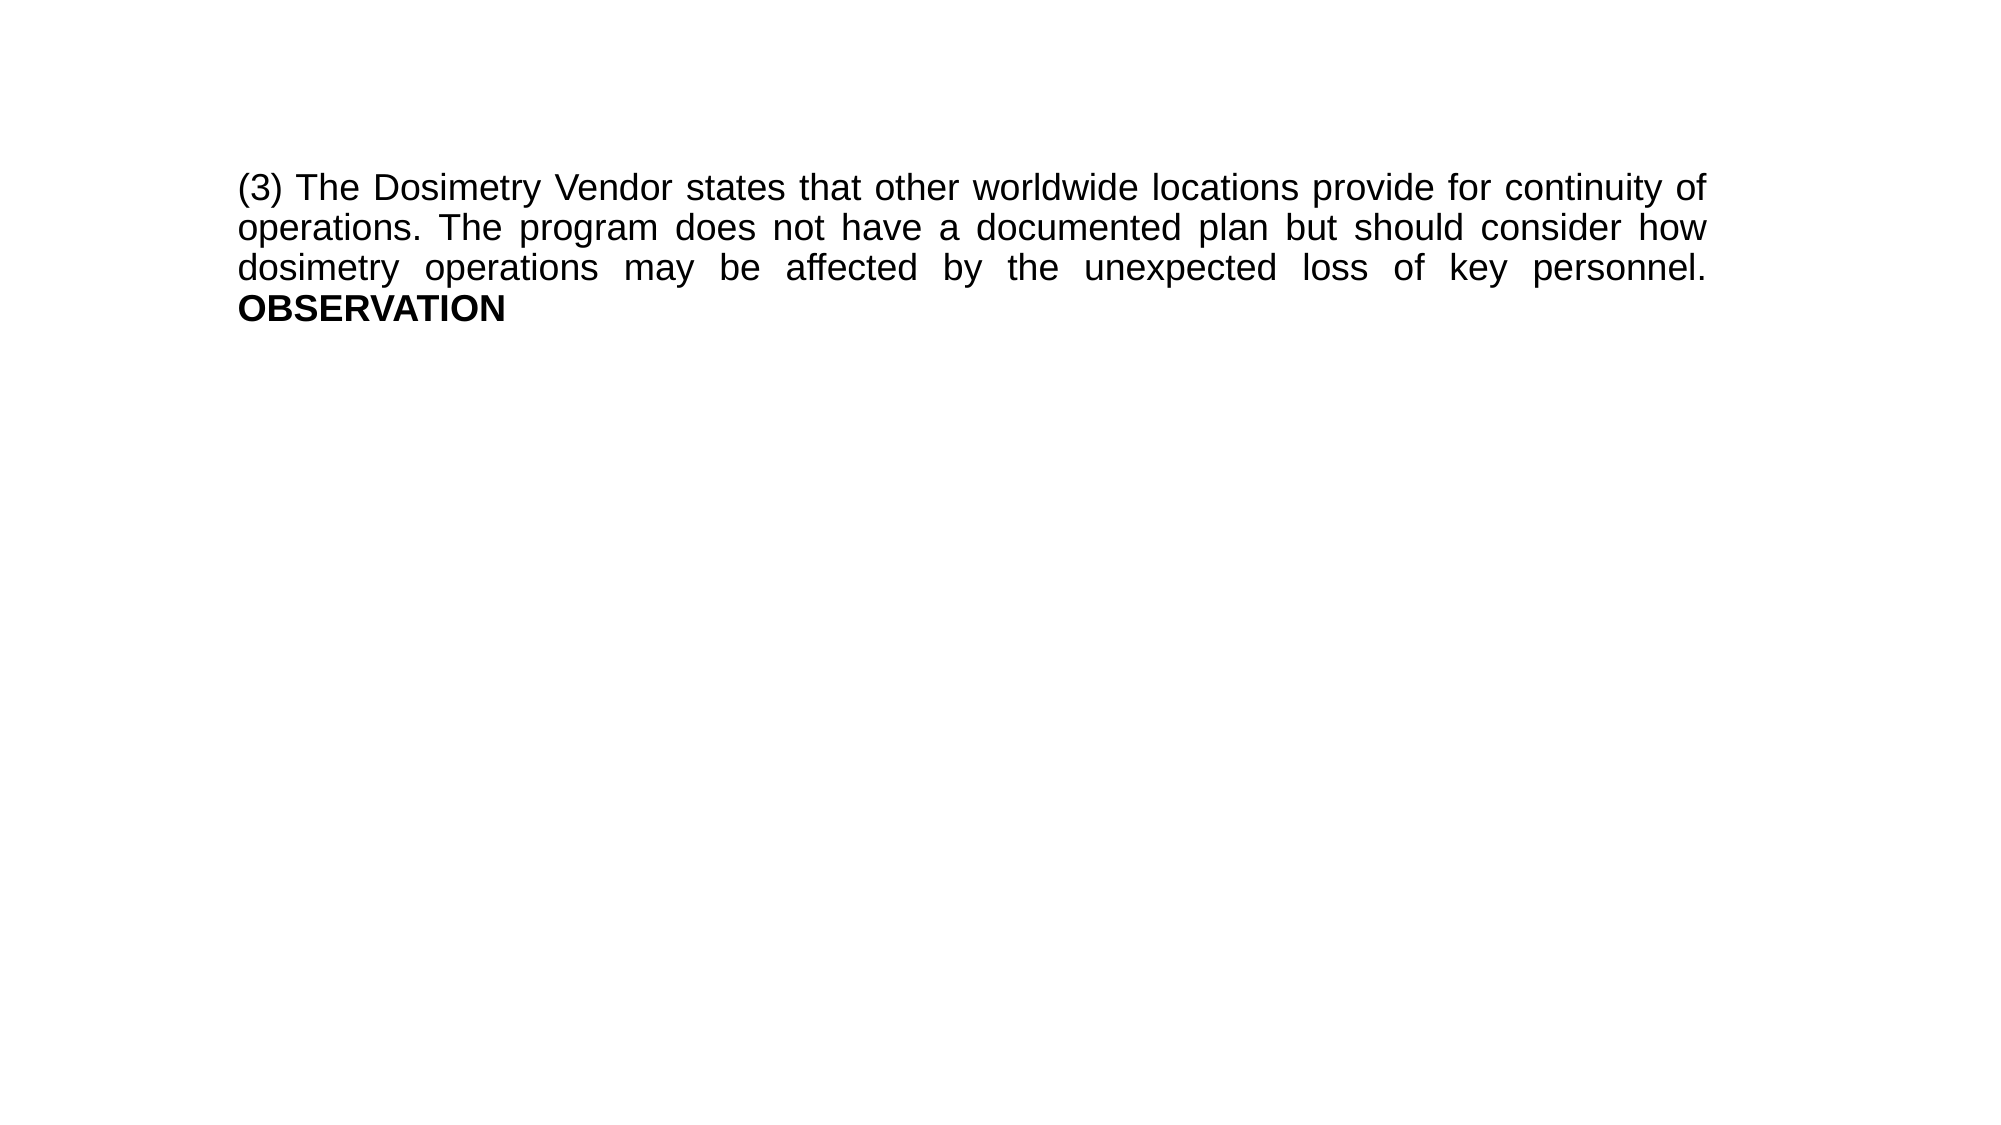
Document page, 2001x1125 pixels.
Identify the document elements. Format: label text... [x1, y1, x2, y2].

subtitle (3) The Dosimetry Vendor states that other worldwide locations provide for continuity of operations. The program does not have a documented plan but should consider how dosimetry operations may be affected by the unexpected loss of key personnel. OBSERVATION [222, 160, 1723, 432]
